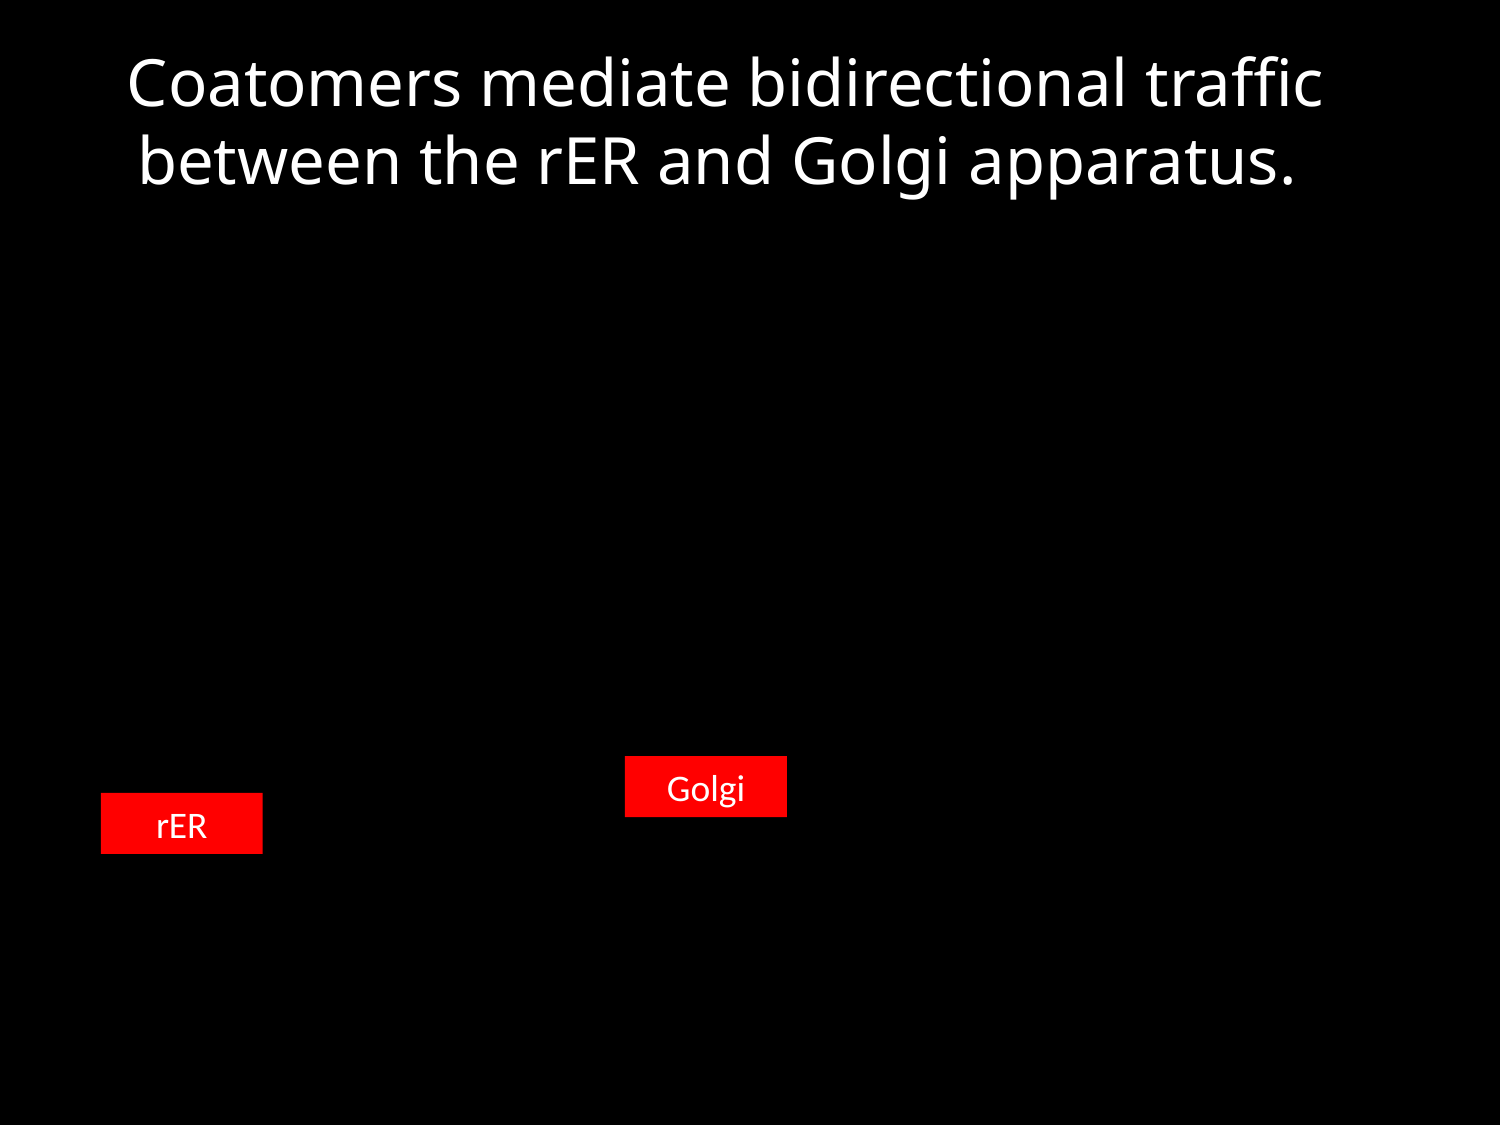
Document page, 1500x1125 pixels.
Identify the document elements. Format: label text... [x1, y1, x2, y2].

text_box rER [99, 791, 265, 856]
text_box Golgi [623, 754, 789, 819]
title Coatomers mediate bidirectional traffic between the rER and Golgi apparatus. [100, 25, 1352, 214]
